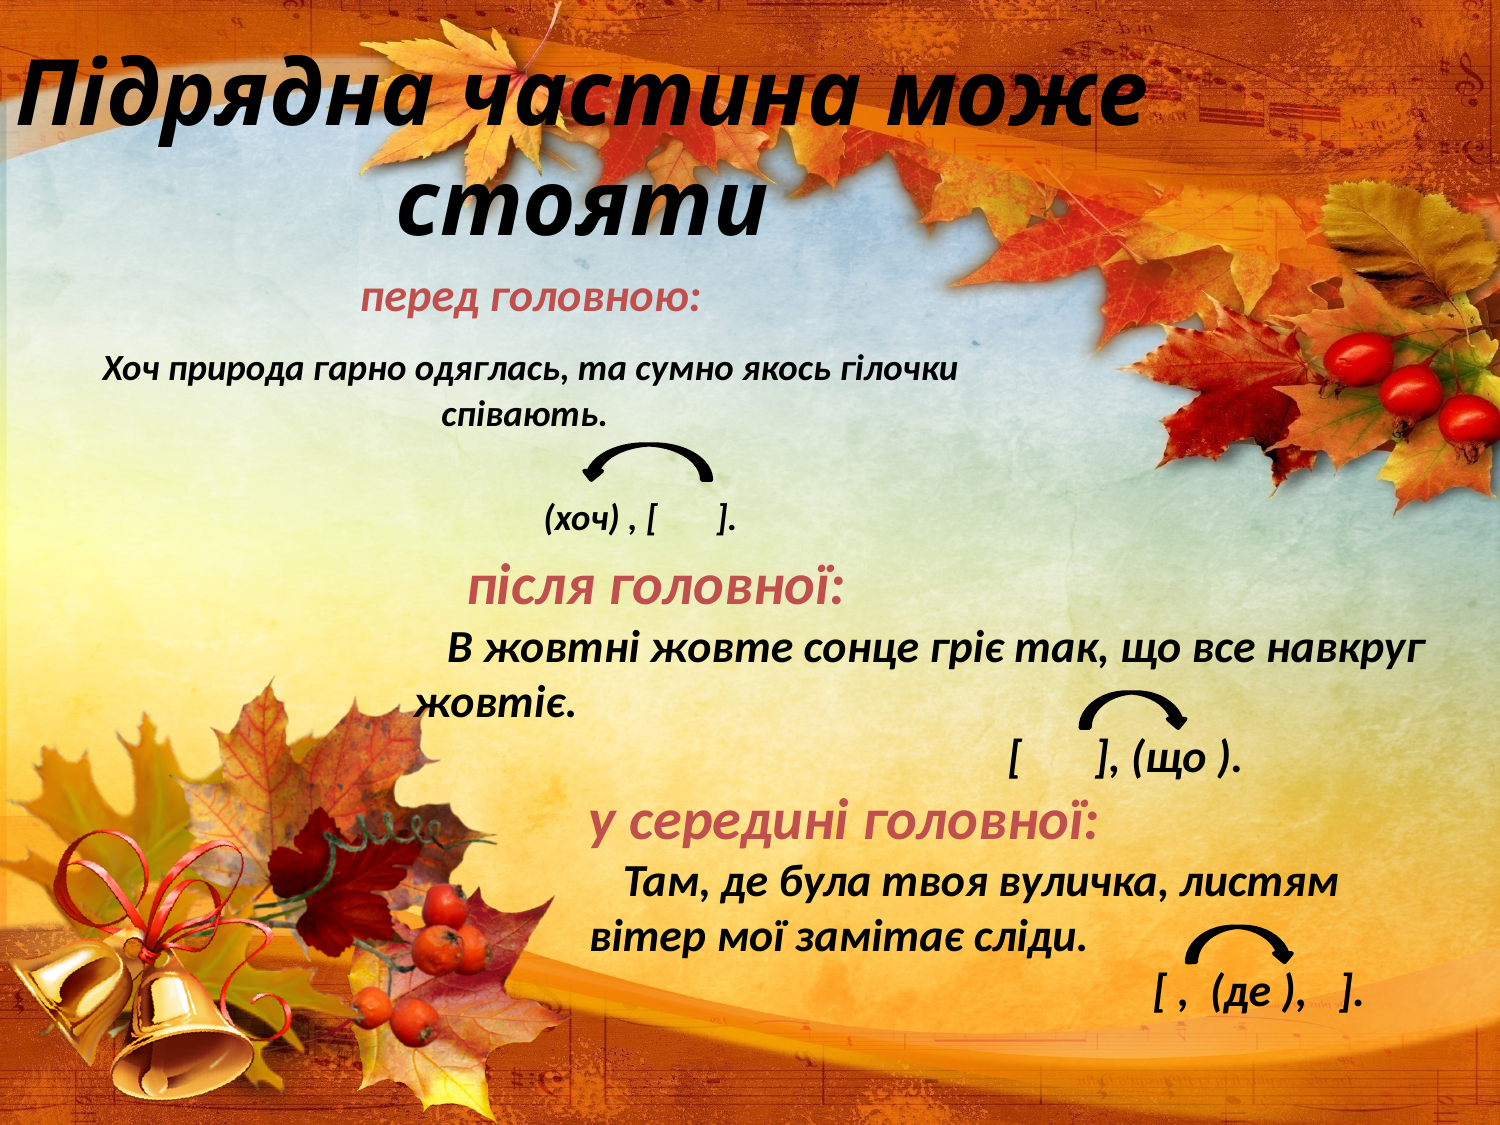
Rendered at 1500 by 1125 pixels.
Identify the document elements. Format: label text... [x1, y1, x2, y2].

text_box у середині головної: Там, де була твоя вуличка, листям вітер мої замітає сліди. [ , (де ), ]. [574, 773, 1465, 1024]
subtitle перед головною: Хоч природа гарно одяглась, та сумно якось гілочки співають. (хоч) , [ ]. [0, 257, 1050, 546]
text_box [582, 442, 714, 482]
title Підрядна частина може стояти [0, 23, 1259, 265]
picture [0, 0, 1500, 1125]
text_box [1184, 924, 1294, 965]
text_box після головної: В жовтні жовте сонце гріє так, що все навкруг жовтіє. [ ], (що ). [398, 538, 1477, 789]
text_box [1078, 690, 1188, 730]
